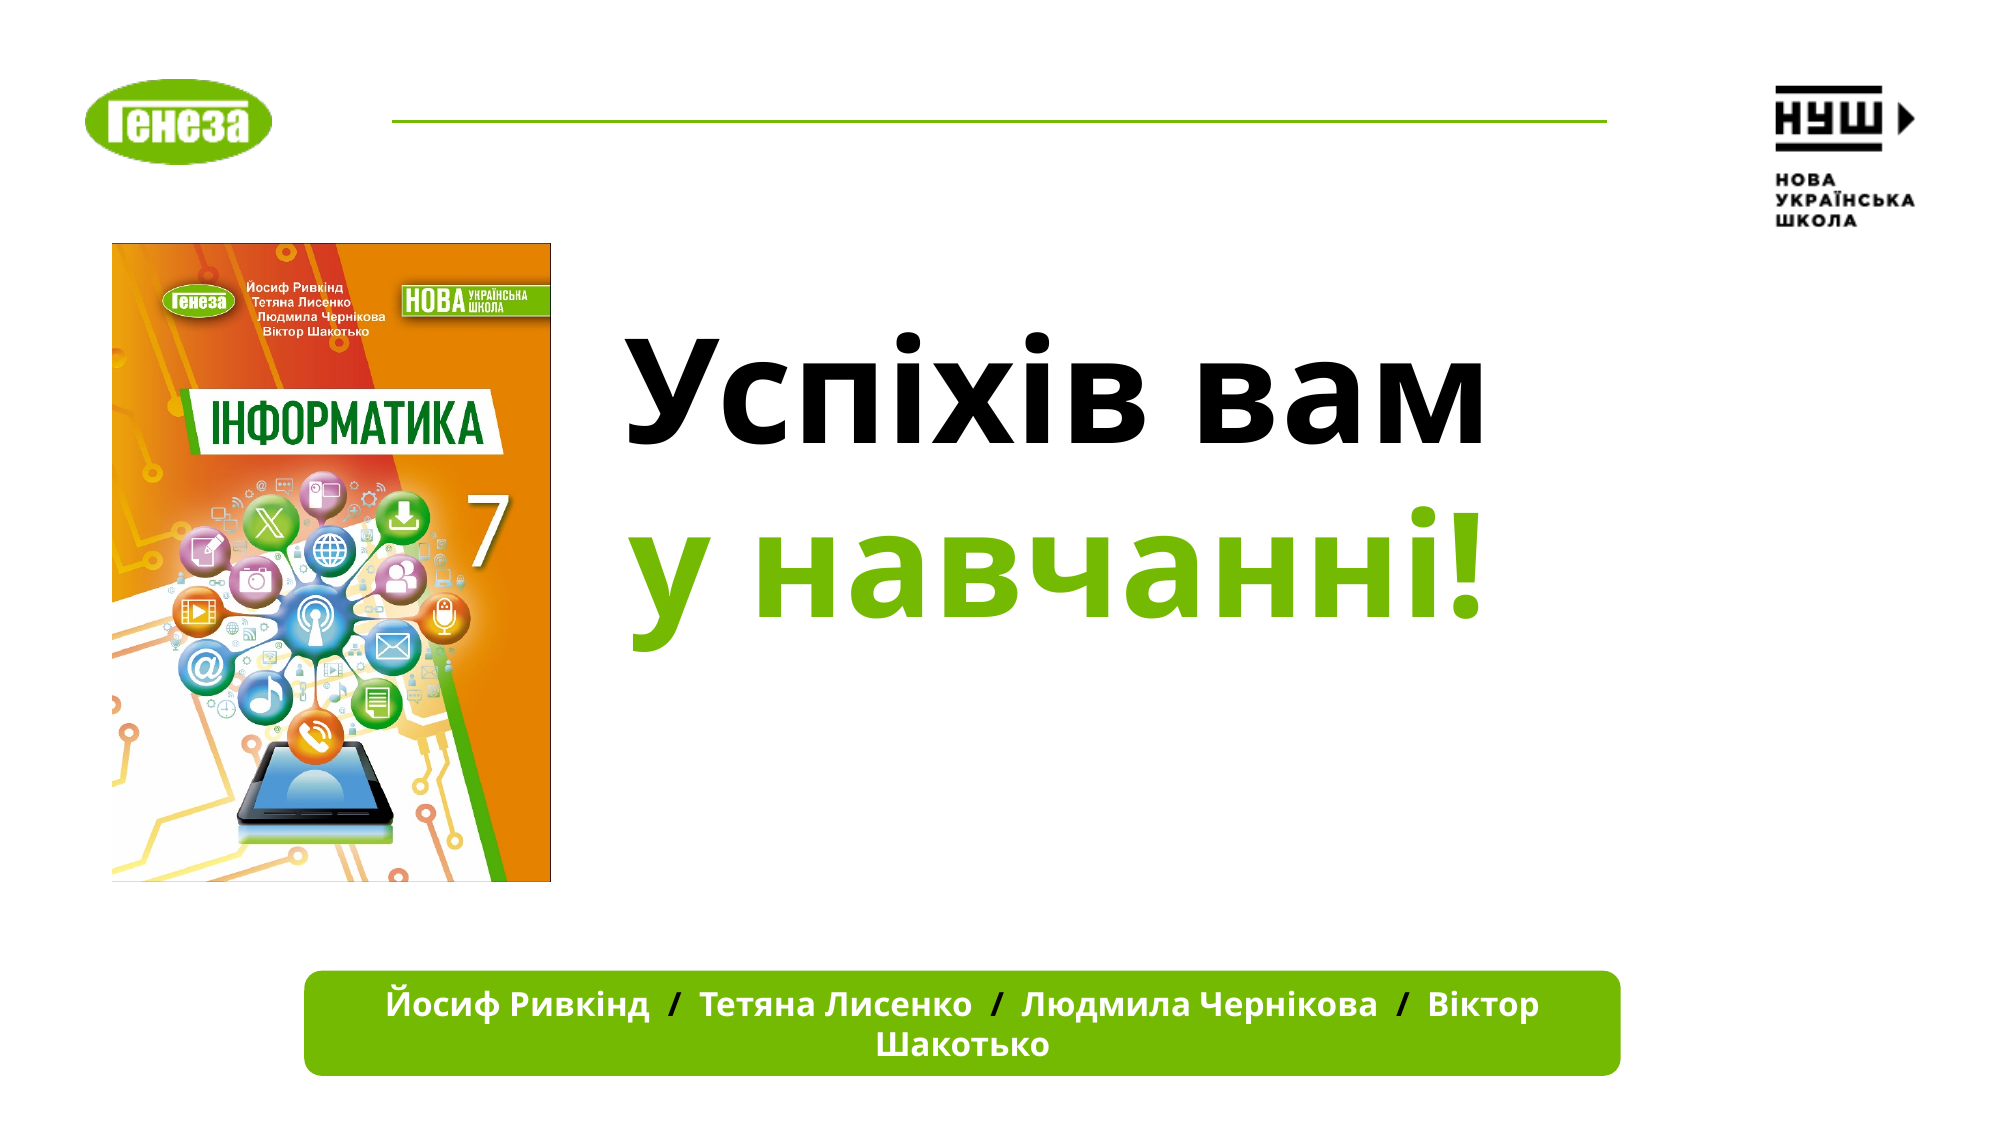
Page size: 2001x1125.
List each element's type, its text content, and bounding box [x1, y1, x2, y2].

picture [85, 79, 273, 165]
footer [662, 1042, 1338, 1103]
picture [111, 243, 552, 882]
text_box Успіхів вам у навчанні! [570, 289, 1546, 655]
picture [1690, 70, 2000, 244]
text_box Йосиф Ривкінд / Тетяна Лисенко / Людмила Чернікова / Віктор Шакотько [304, 970, 1621, 1076]
